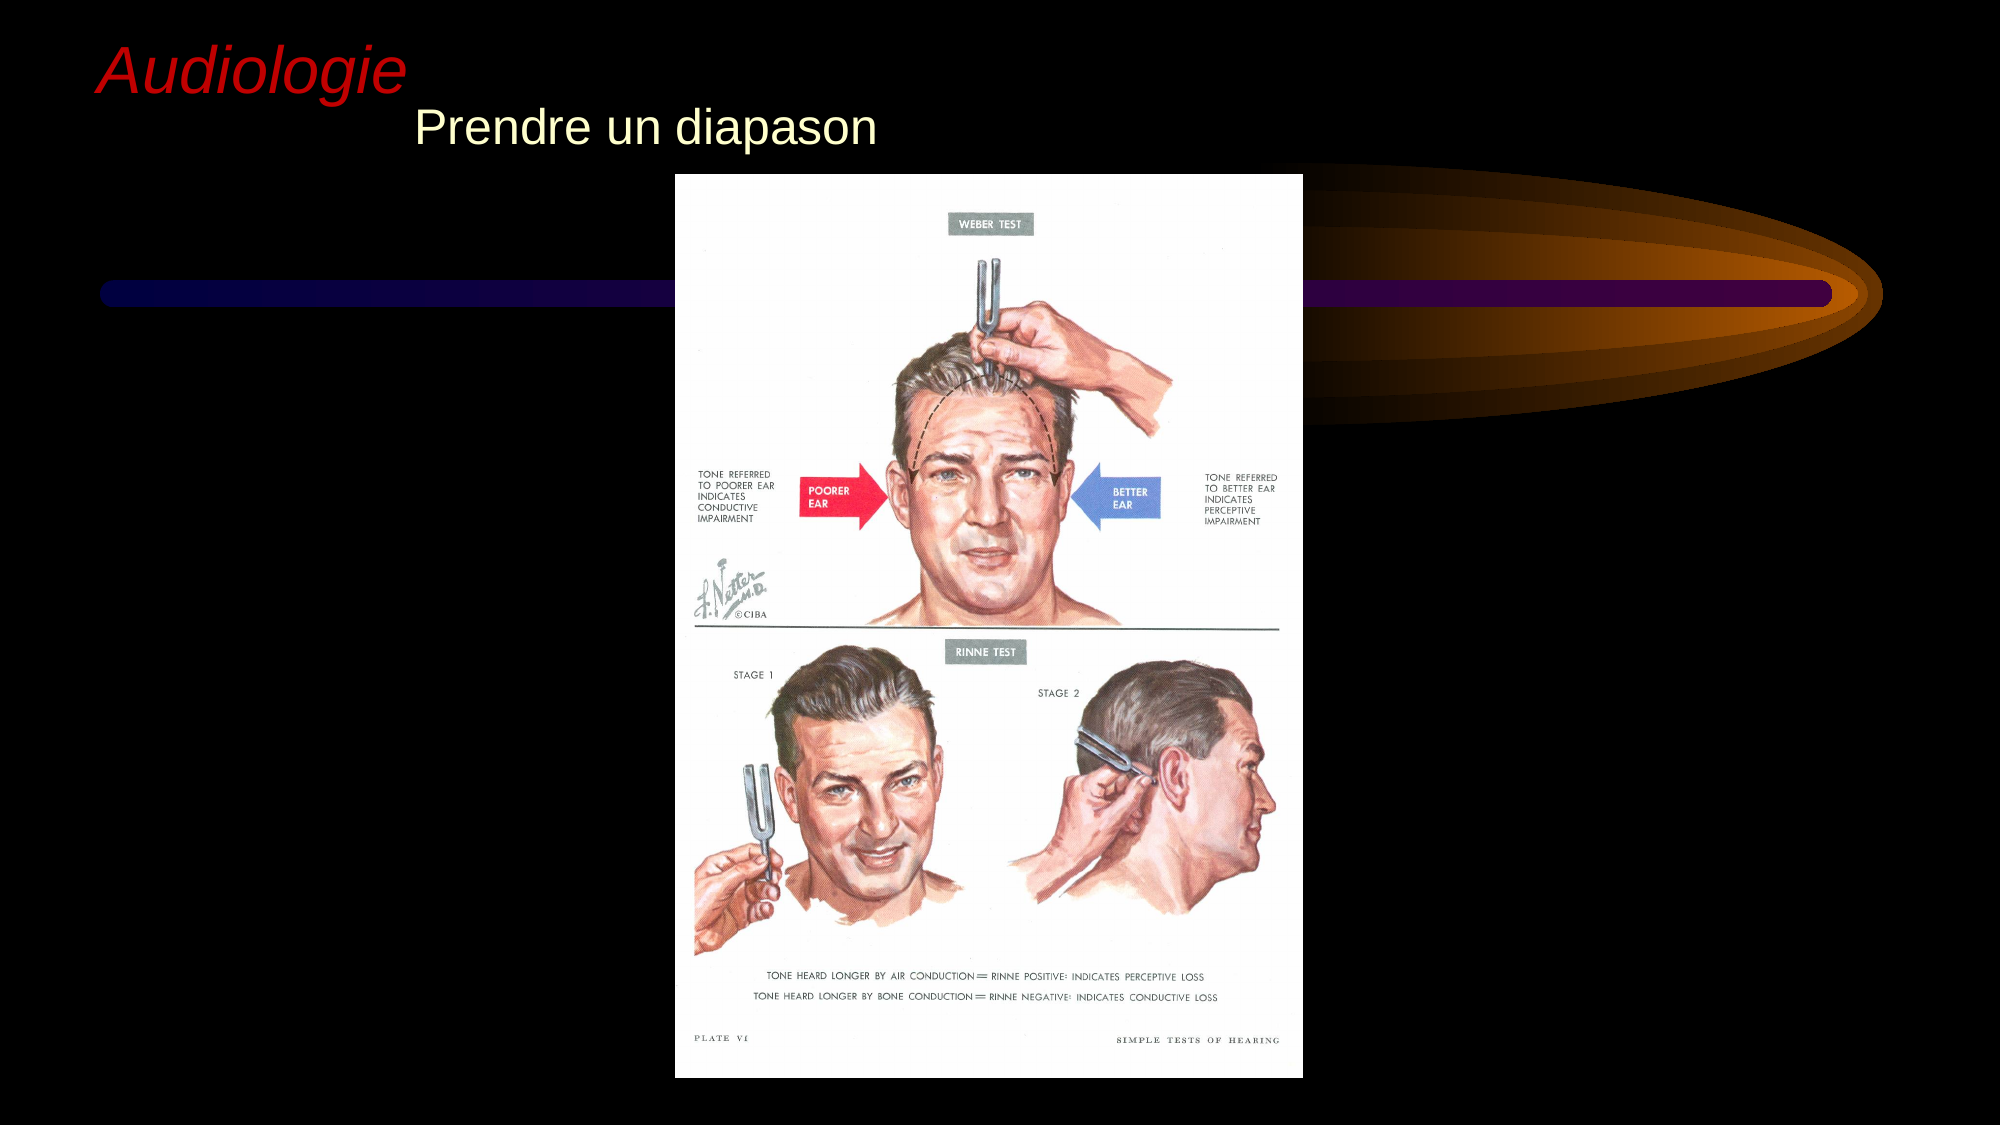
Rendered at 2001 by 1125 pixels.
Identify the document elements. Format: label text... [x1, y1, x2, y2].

picture [674, 174, 1303, 1078]
text_box Audiologie [83, 19, 425, 116]
text_box Prendre un diapason [399, 87, 1575, 248]
